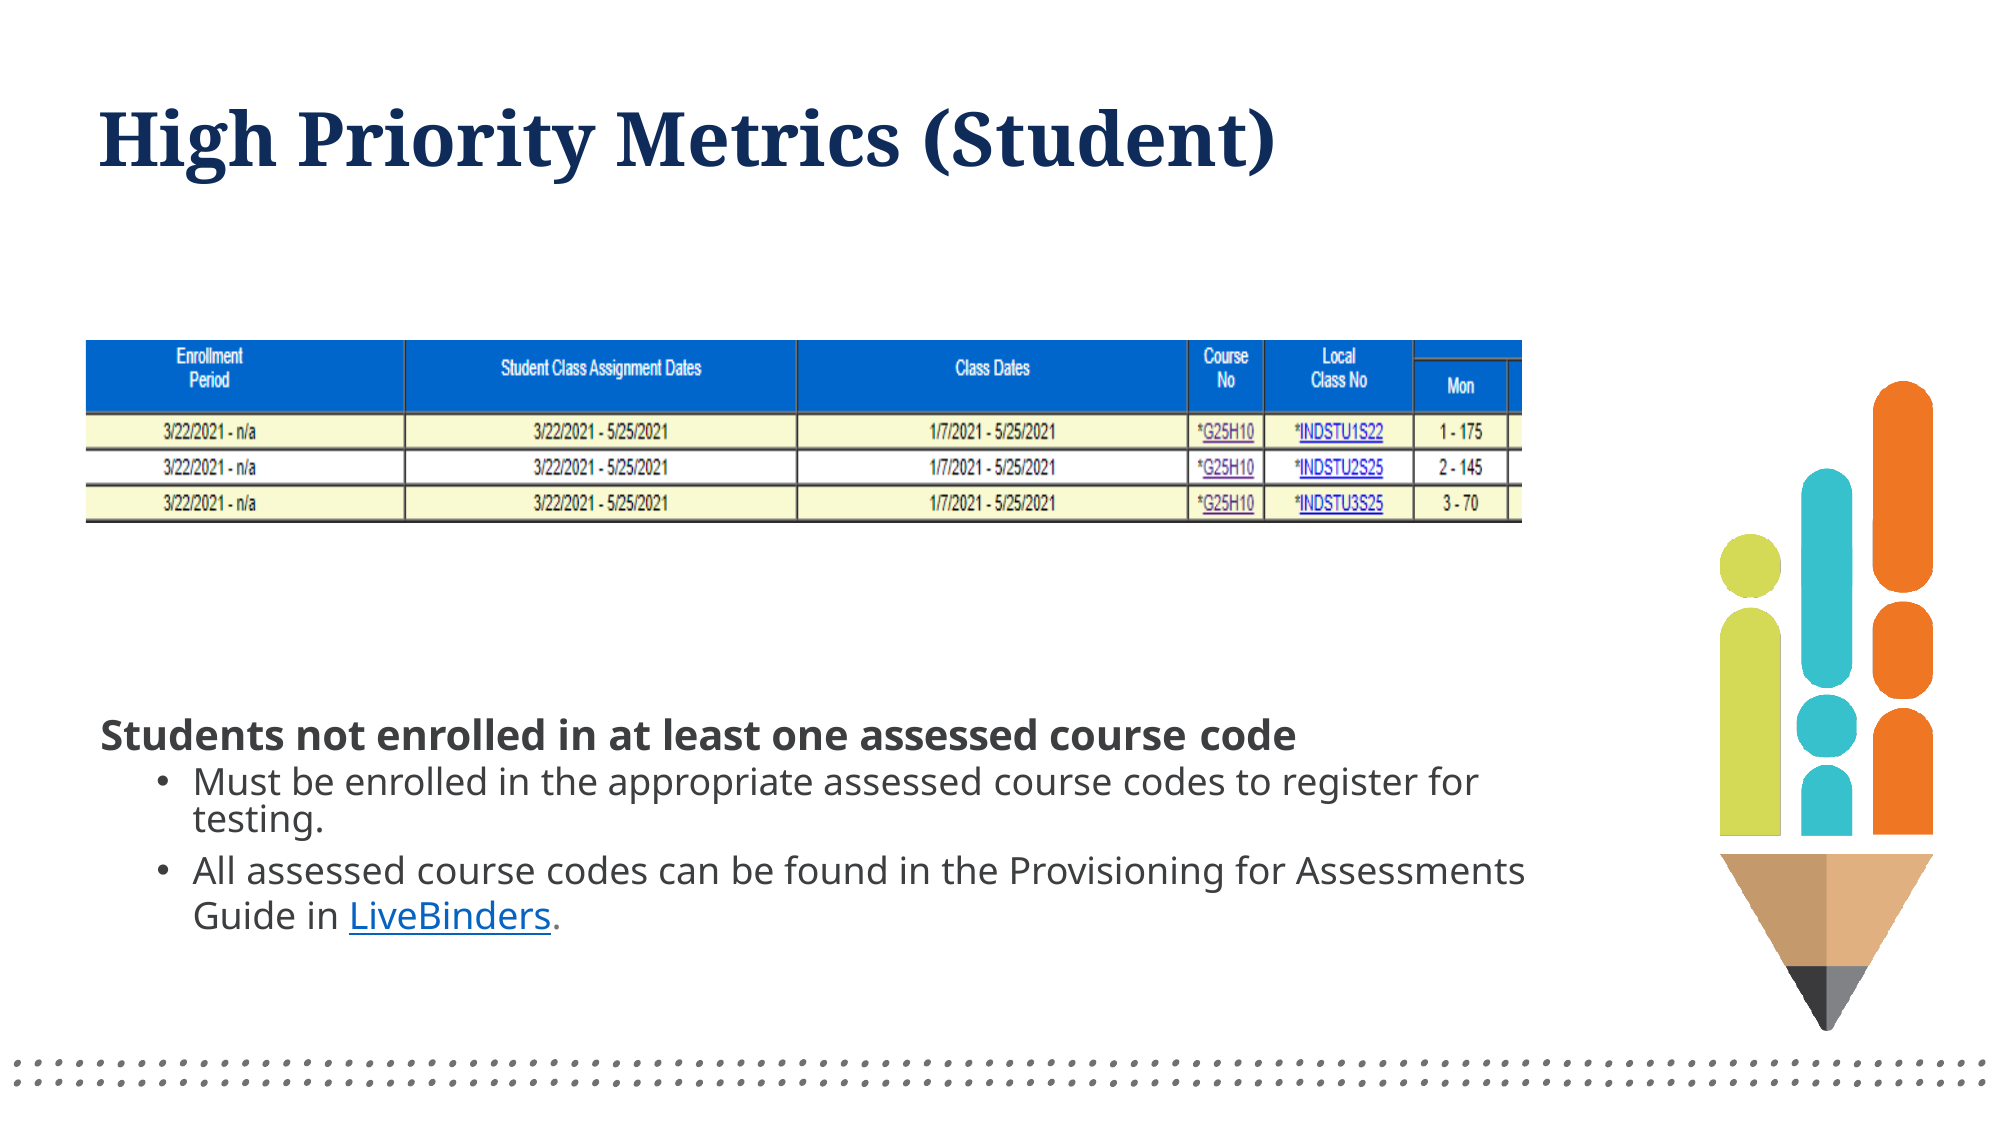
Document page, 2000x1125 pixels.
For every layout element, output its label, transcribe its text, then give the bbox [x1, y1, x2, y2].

text_box [85, 340, 1522, 523]
picture [1720, 381, 1933, 1031]
title High Priority Metrics (Student) [83, 37, 1922, 236]
list Students not enrolled in at least one assessed course code Must be enrolled in the appropriate assessed course codes to register for testing. All assessed course codes can be found in the Provisioning for Assessments Guide in LiveBinders. [83, 707, 1646, 1007]
